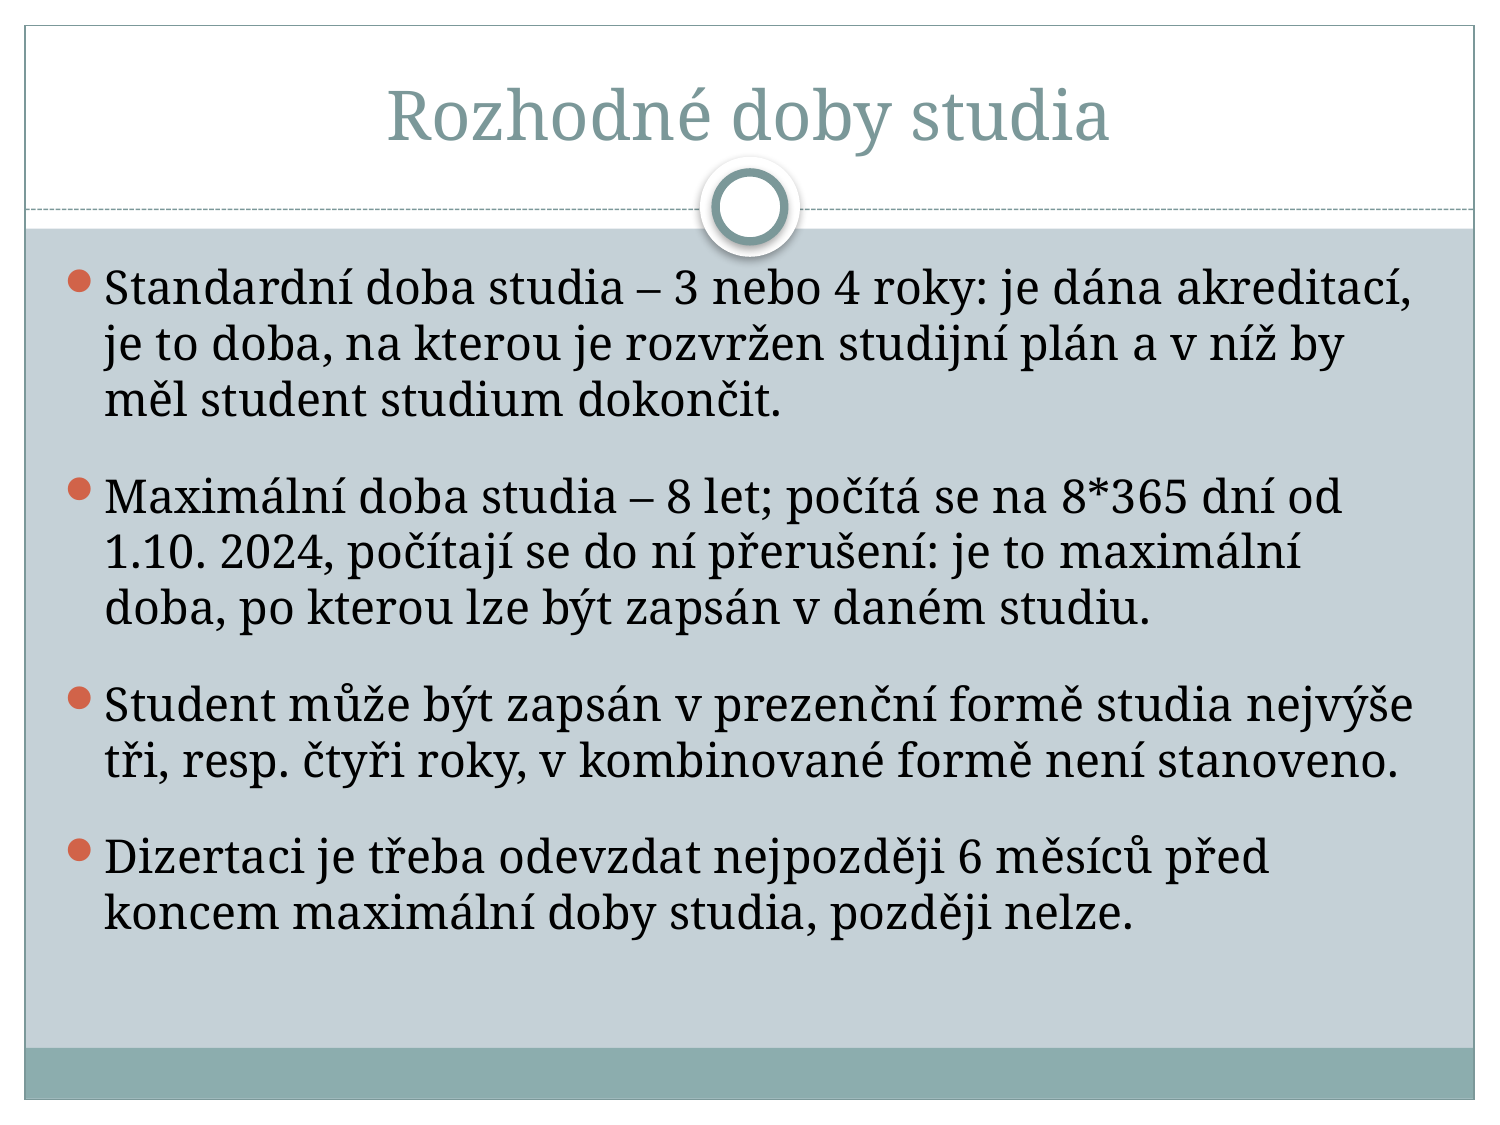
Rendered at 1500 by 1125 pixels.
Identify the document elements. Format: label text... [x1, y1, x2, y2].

title Rozhodné doby studia [49, 37, 1450, 162]
list Standardní doba studia – 3 nebo 4 roky: je dána akreditací, je to doba, na kterou je rozvržen studijní plán a v níž by měl student studium dokončit. Maximální doba studia – 8 let; počítá se na 8*365 dní od 1.10. 2024, počítají se do ní přerušení: je to maximální doba, po kterou lze být zapsán v daném studiu. Student může být zapsán v prezenční formě studia nejvýše tři, resp. čtyři roky, v kombinované formě není stanoveno. Dizertaci je třeba odevzdat nejpozději 6 měsíců před koncem maximální doby studia, později nelze. [49, 250, 1445, 1001]
